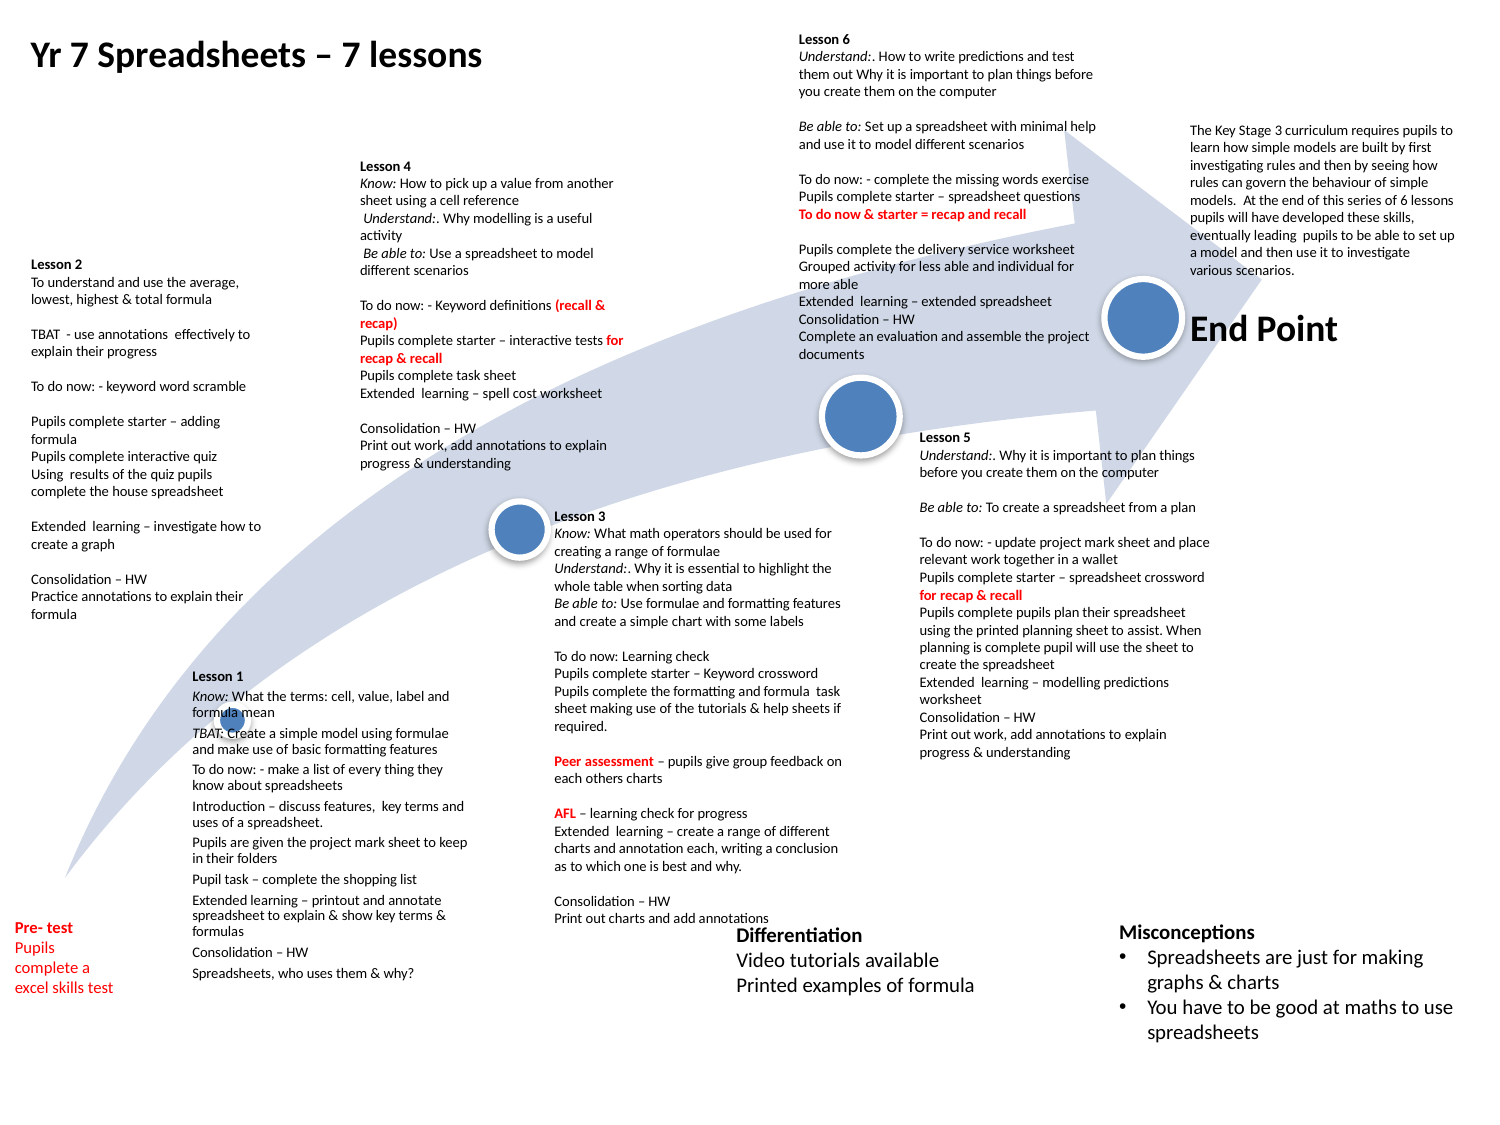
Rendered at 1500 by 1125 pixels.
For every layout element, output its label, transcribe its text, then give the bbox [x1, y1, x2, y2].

text_box Yr 7 Spreadsheets – 7 lessons [15, 22, 784, 83]
text_box The Key Stage 3 curriculum requires pupils to learn how simple models are built by first investigating rules and then by seeing how rules can govern the behaviour of simple models. At the end of this series of 6 lessons pupils will have developed these skills, eventually leading pupils to be able to set up a model and then use it to investigate various scenarios. [1175, 113, 1471, 286]
text_box Misconceptions Spreadsheets are just for making graphs & charts You have to be good at maths to use spreadsheets [1104, 911, 1471, 1051]
text_box Pre- test Pupils complete a excel skills test [0, 909, 59, 1004]
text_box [64, 119, 1262, 1006]
text_box Lesson 2 To understand and use the average, lowest, highest & total formula TBAT - use annotations effectively to explain their progress To do now: - keyword word scramble Pupils complete starter – adding formula Pupils complete interactive quiz Using results of the quiz pupils complete the house spreadsheet Extended learning – investigate how to create a graph Consolidation – HW Practice annotations to explain their formula [16, 247, 59, 715]
text_box Lesson 6 Understand:. How to write predictions and test them out Why it is important to plan things before you create them on the computer Be able to: Set up a spreadsheet with minimal help and use it to model different scenarios To do now: - complete the missing words exercise Pupils complete starter – spreadsheet questions To do now & starter = recap and recall Pupils complete the delivery service worksheet Grouped activity for less able and individual for more able Extended learning – extended spreadsheet Consolidation – HW Complete an evaluation and assemble the project documents [784, 22, 1114, 117]
text_box End Point [1268, 296, 1447, 356]
